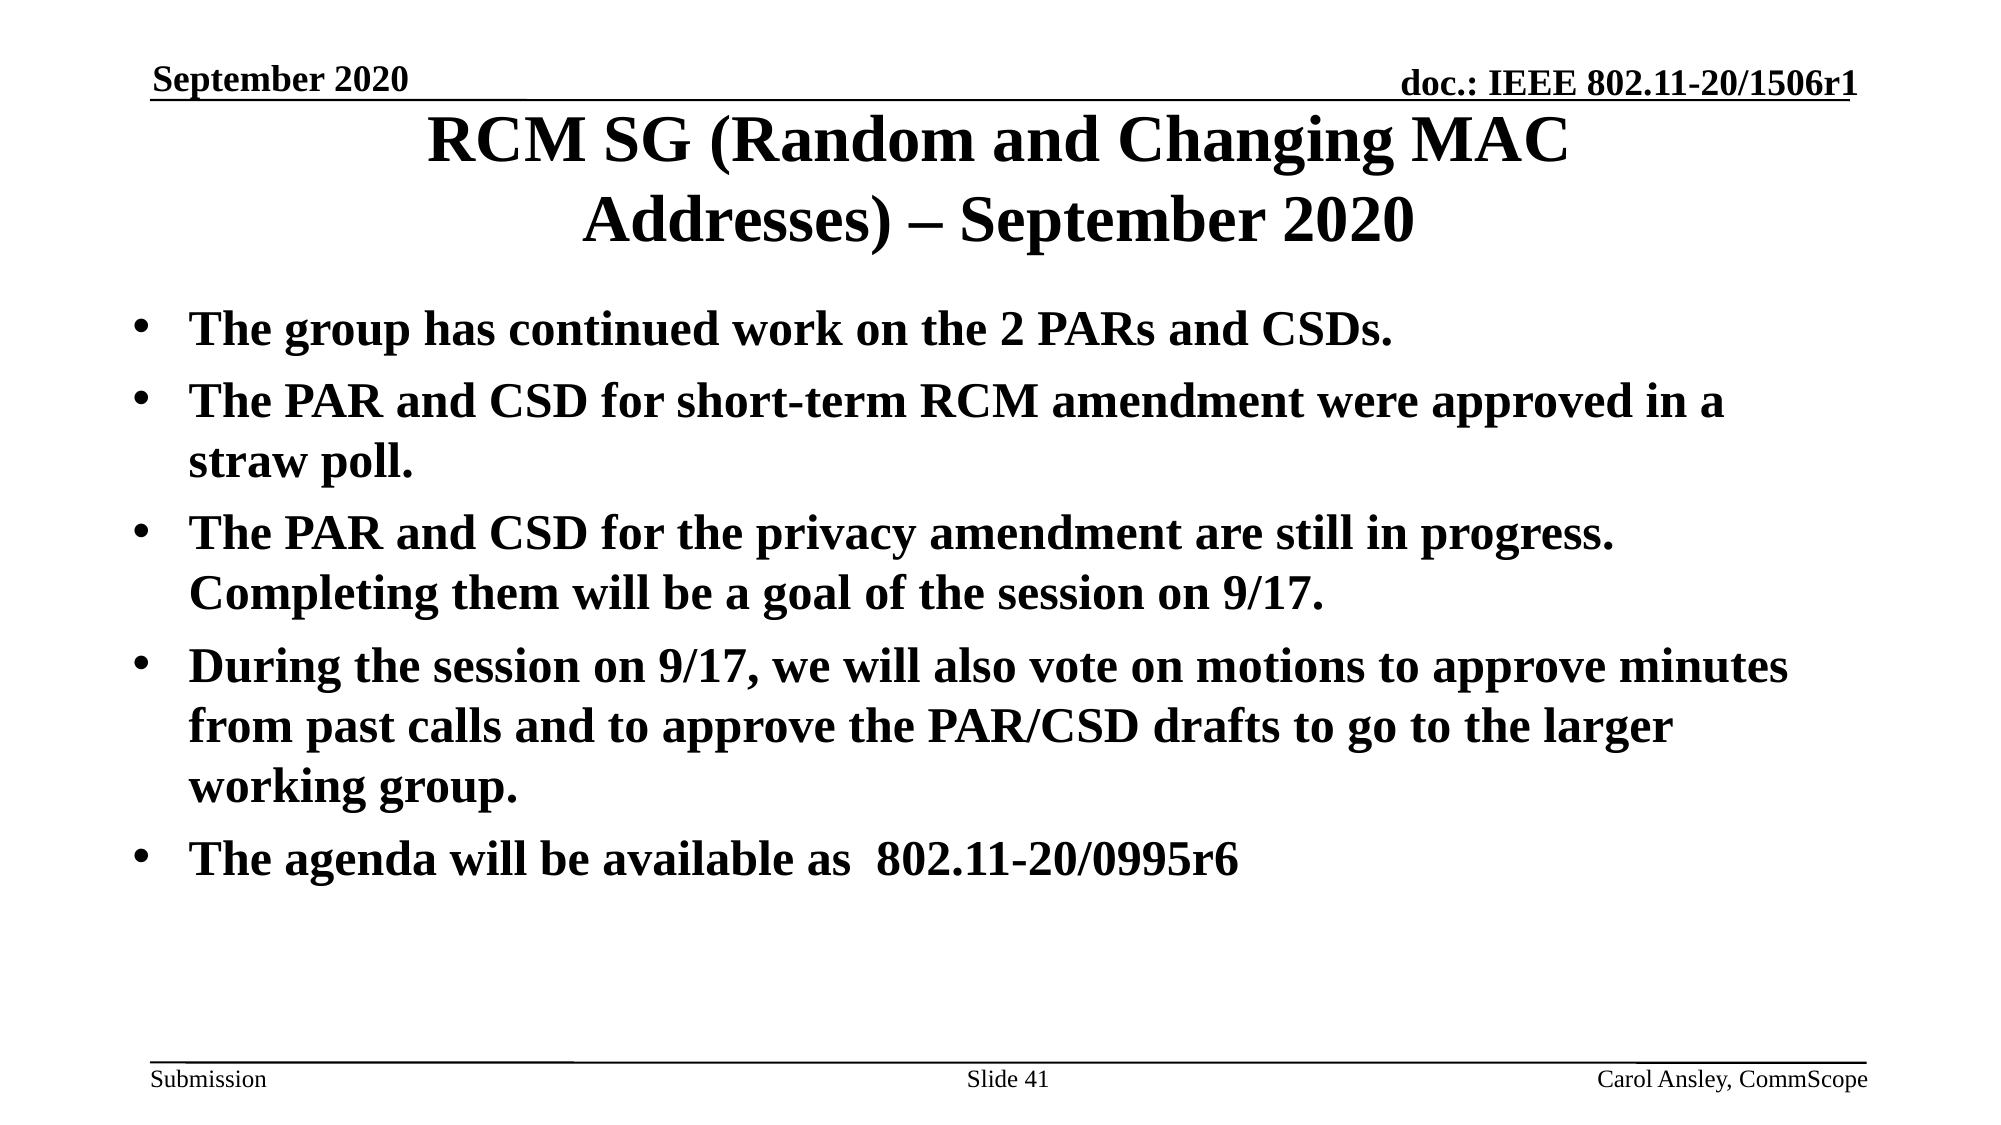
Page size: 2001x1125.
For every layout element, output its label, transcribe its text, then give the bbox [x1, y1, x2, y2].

slide_number Slide 41 [950, 1061, 1067, 1123]
list The group has continued work on the 2 PARs and CSDs. The PAR and CSD for short-term RCM amendment were approved in a straw poll. The PAR and CSD for the privacy amendment are still in progress. Completing them will be a goal of the session on 9/17. During the session on 9/17, we will also vote on motions to approve minutes from past calls and to approve the PAR/CSD drafts to go to the larger working group. The agenda will be available as 802.11-20/0995r6 [124, 287, 1801, 1001]
footer Carol Ansley, CommScope [1171, 1061, 1869, 1093]
title RCM SG (Random and Changing MAC Addresses) – September 2020 [362, 99, 1638, 251]
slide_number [152, 54, 563, 100]
